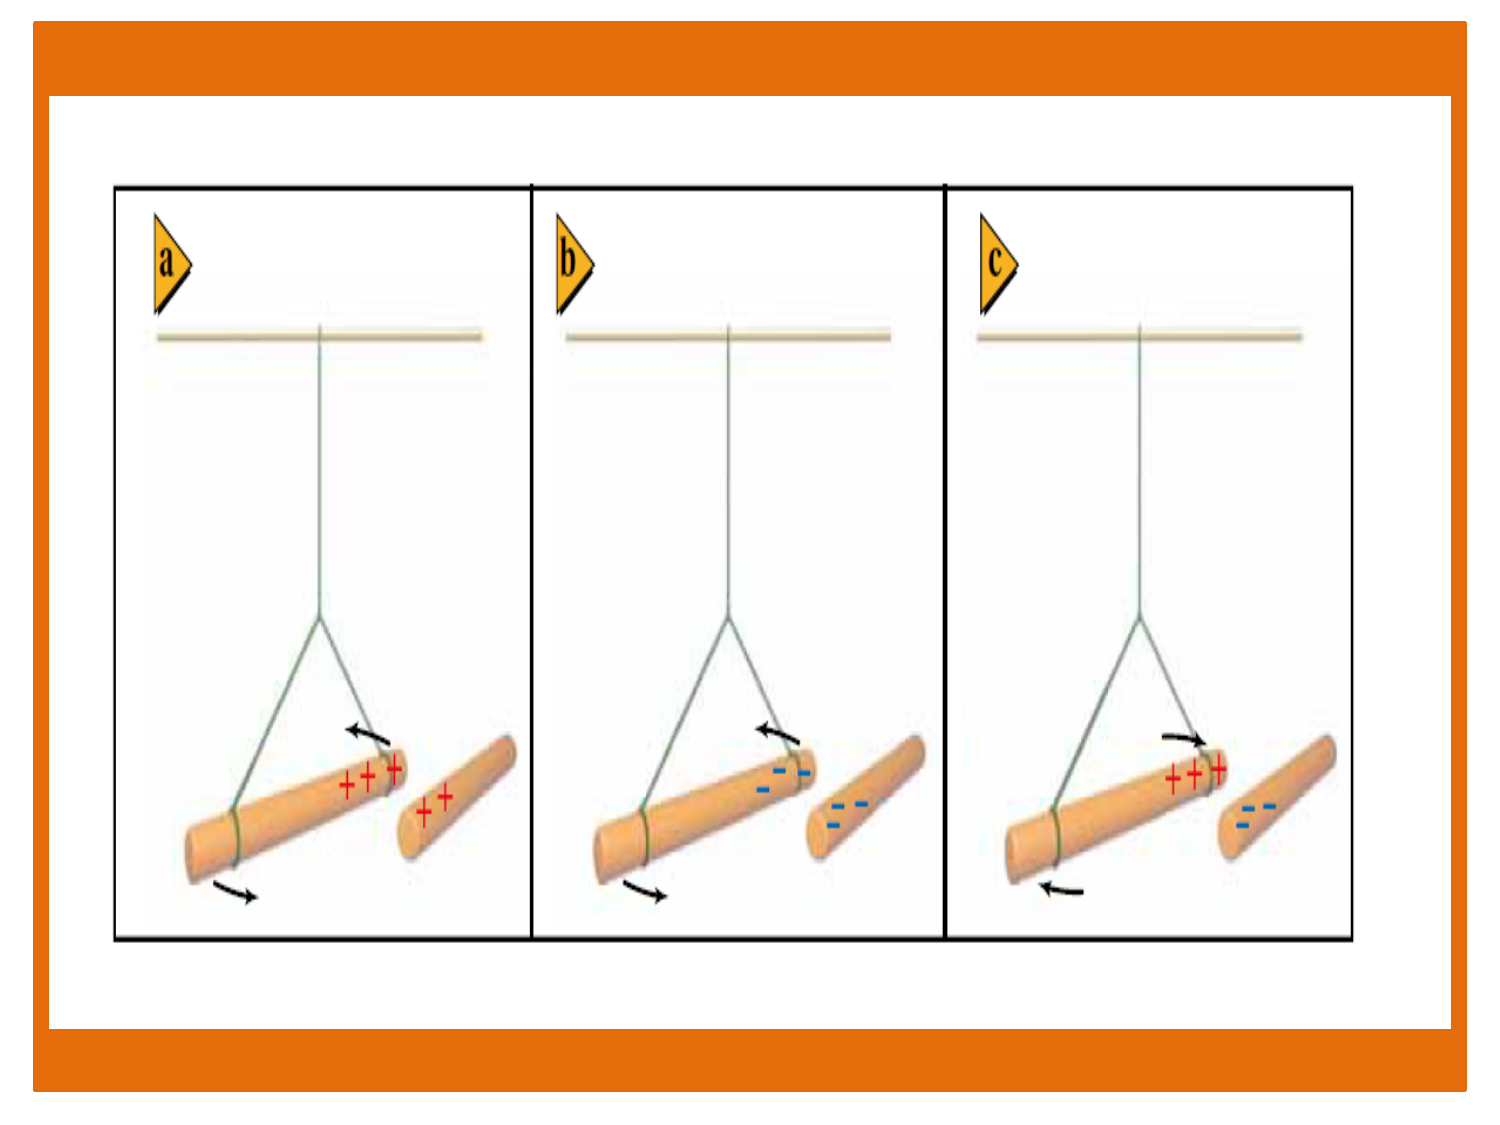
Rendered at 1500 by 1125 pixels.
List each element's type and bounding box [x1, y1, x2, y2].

text_box [33, 92, 49, 1033]
picture [81, 163, 1372, 950]
text_box [33, 21, 1467, 96]
text_box [1451, 92, 1467, 1033]
text_box [33, 1029, 1467, 1092]
